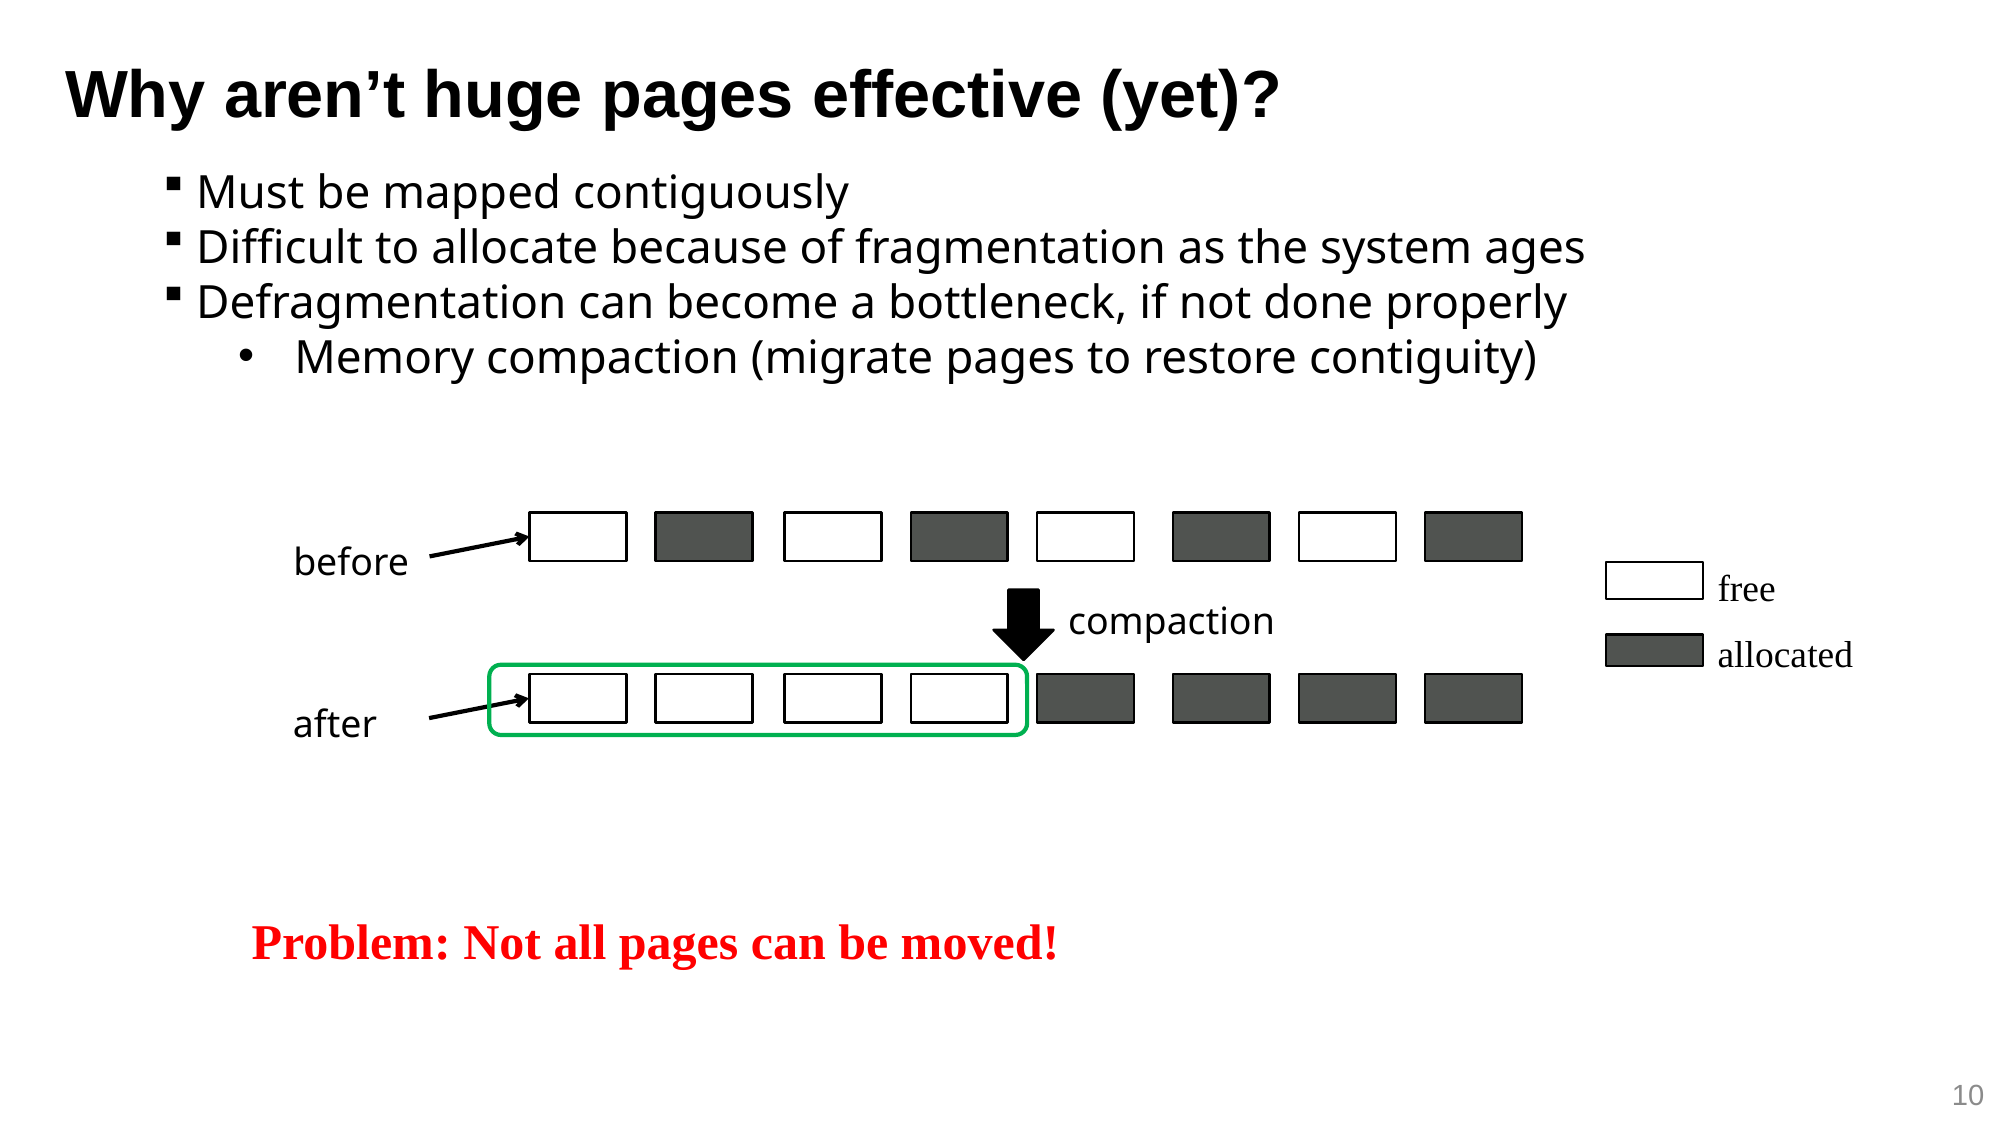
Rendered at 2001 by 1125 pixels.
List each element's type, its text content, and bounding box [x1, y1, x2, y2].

text_box after [278, 692, 551, 753]
text_box [992, 588, 1053, 661]
slide_number 10 [1549, 1063, 2000, 1124]
text_box [654, 511, 754, 562]
text_box [1298, 511, 1397, 562]
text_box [428, 698, 530, 719]
text_box Why aren’t huge pages effective (yet)? [49, 18, 1325, 138]
text_box [1036, 673, 1135, 724]
text_box [1172, 511, 1271, 562]
text_box compaction [1053, 589, 1326, 650]
text_box Problem: Not all pages can be moved! [236, 901, 1268, 977]
text_box [1605, 633, 1702, 667]
text_box Must be mapped contiguously Difficult to allocate because of fragmentation as the system ages Defragmentation can become a bottleneck, if not done properly Memory compaction (migrate pages to restore contiguity) [148, 155, 1674, 390]
text_box [1036, 511, 1135, 562]
text_box [1424, 511, 1523, 562]
text_box [487, 663, 1029, 737]
text_box free [1702, 556, 1929, 617]
text_box [1298, 673, 1397, 724]
text_box [783, 511, 883, 562]
text_box allocated [1702, 622, 1929, 683]
text_box [528, 511, 628, 562]
text_box before [278, 530, 552, 591]
text_box [910, 511, 1009, 562]
text_box [1424, 673, 1523, 724]
text_box [1605, 561, 1702, 600]
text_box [429, 536, 530, 557]
text_box [1172, 673, 1271, 724]
